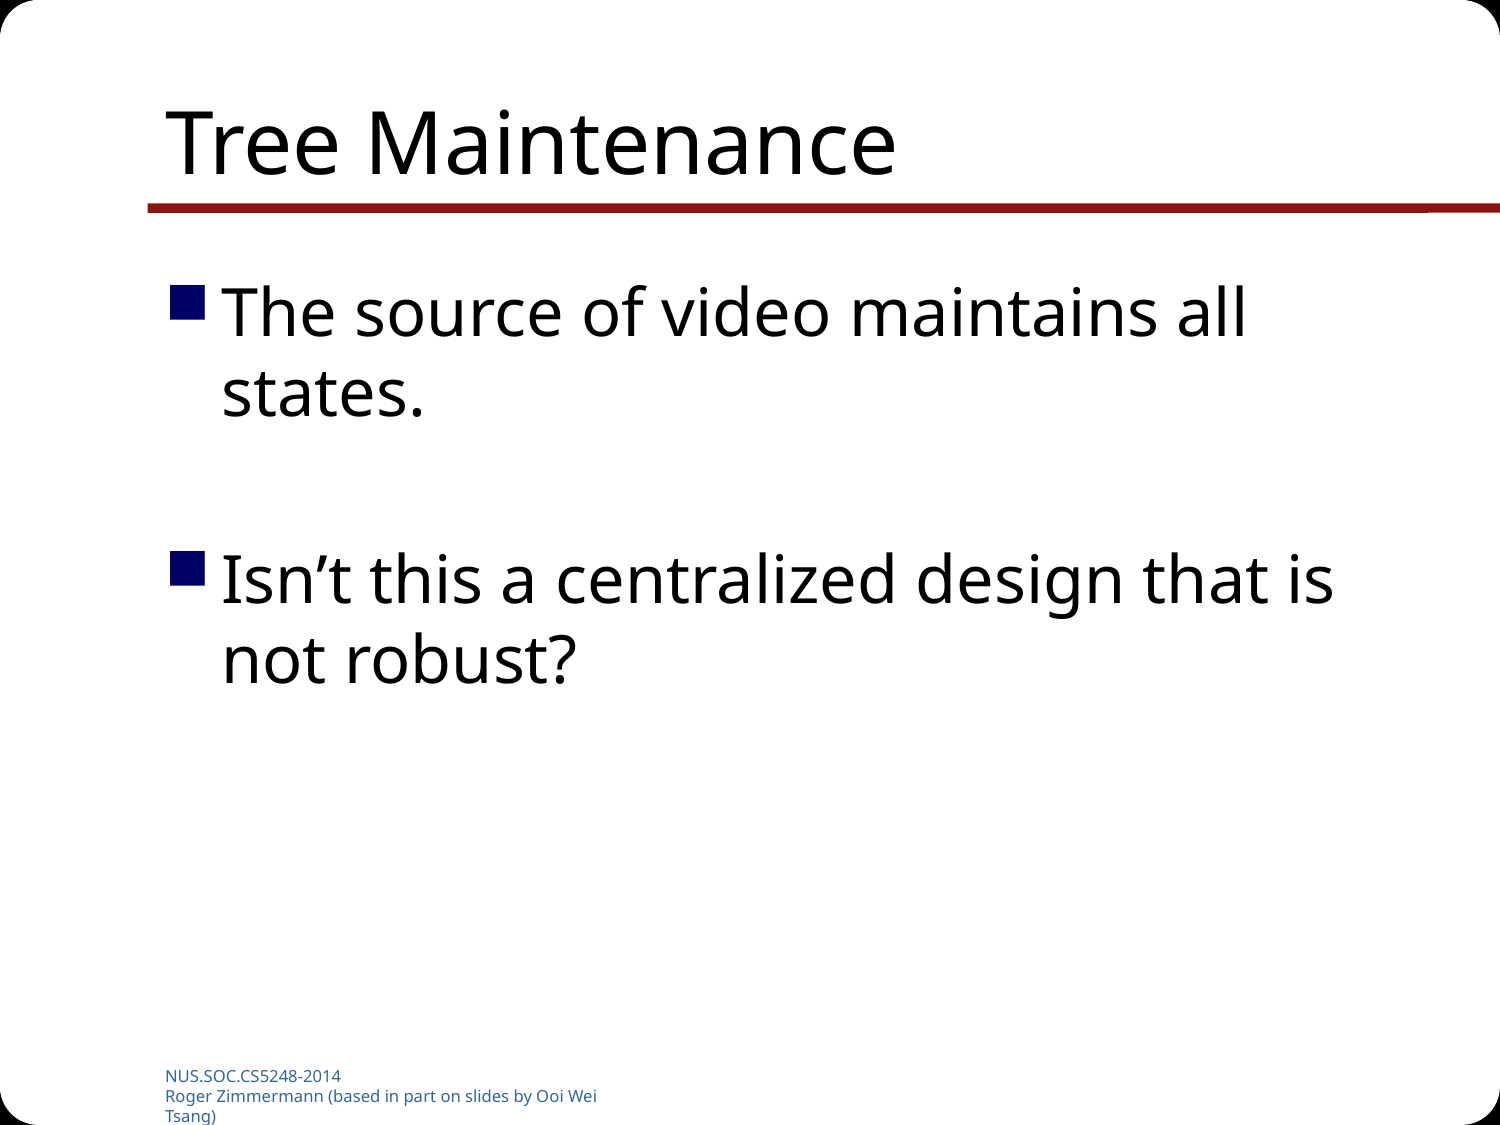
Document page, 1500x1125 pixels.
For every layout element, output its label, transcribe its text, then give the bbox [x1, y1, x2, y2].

footer [549, 1024, 1038, 1101]
list The source of video maintains all states. Isn’t this a centralized design that is not robust? [149, 262, 1426, 1006]
title Tree Maintenance [149, 45, 1426, 234]
slide_number NUS.SOC.CS5248-2014 Roger Zimmermann (based in part on slides by Ooi Wei Tsang) [149, 1058, 549, 1101]
